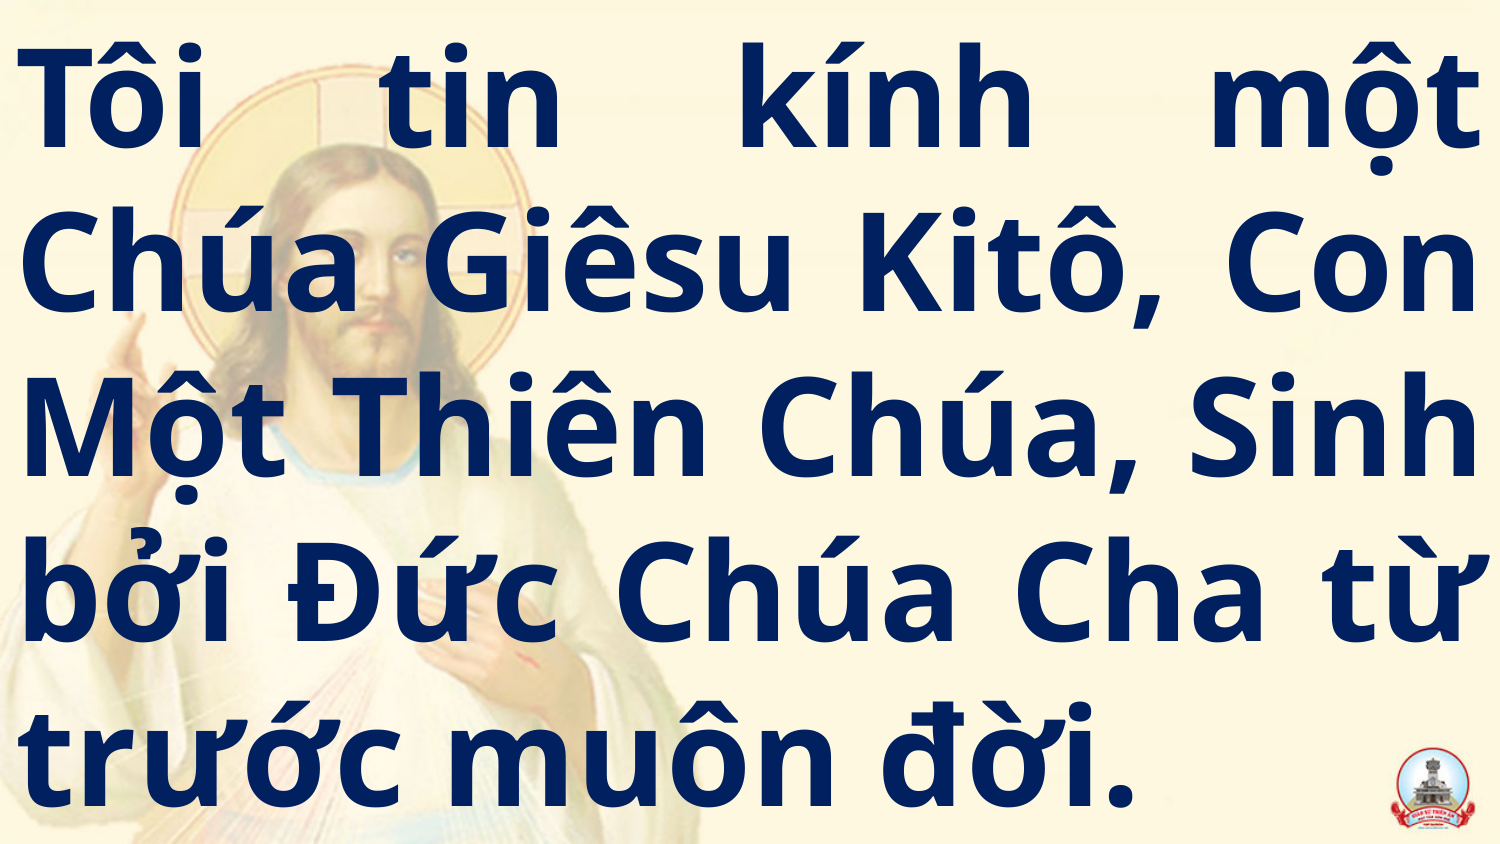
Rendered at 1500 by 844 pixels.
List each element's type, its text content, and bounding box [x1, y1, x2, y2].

title Tôi tin kính một Chúa Giêsu Kitô, Con Một Thiên Chúa, Sinh bởi Đức Chúa Cha từ trước muôn đời. [0, 0, 1500, 844]
